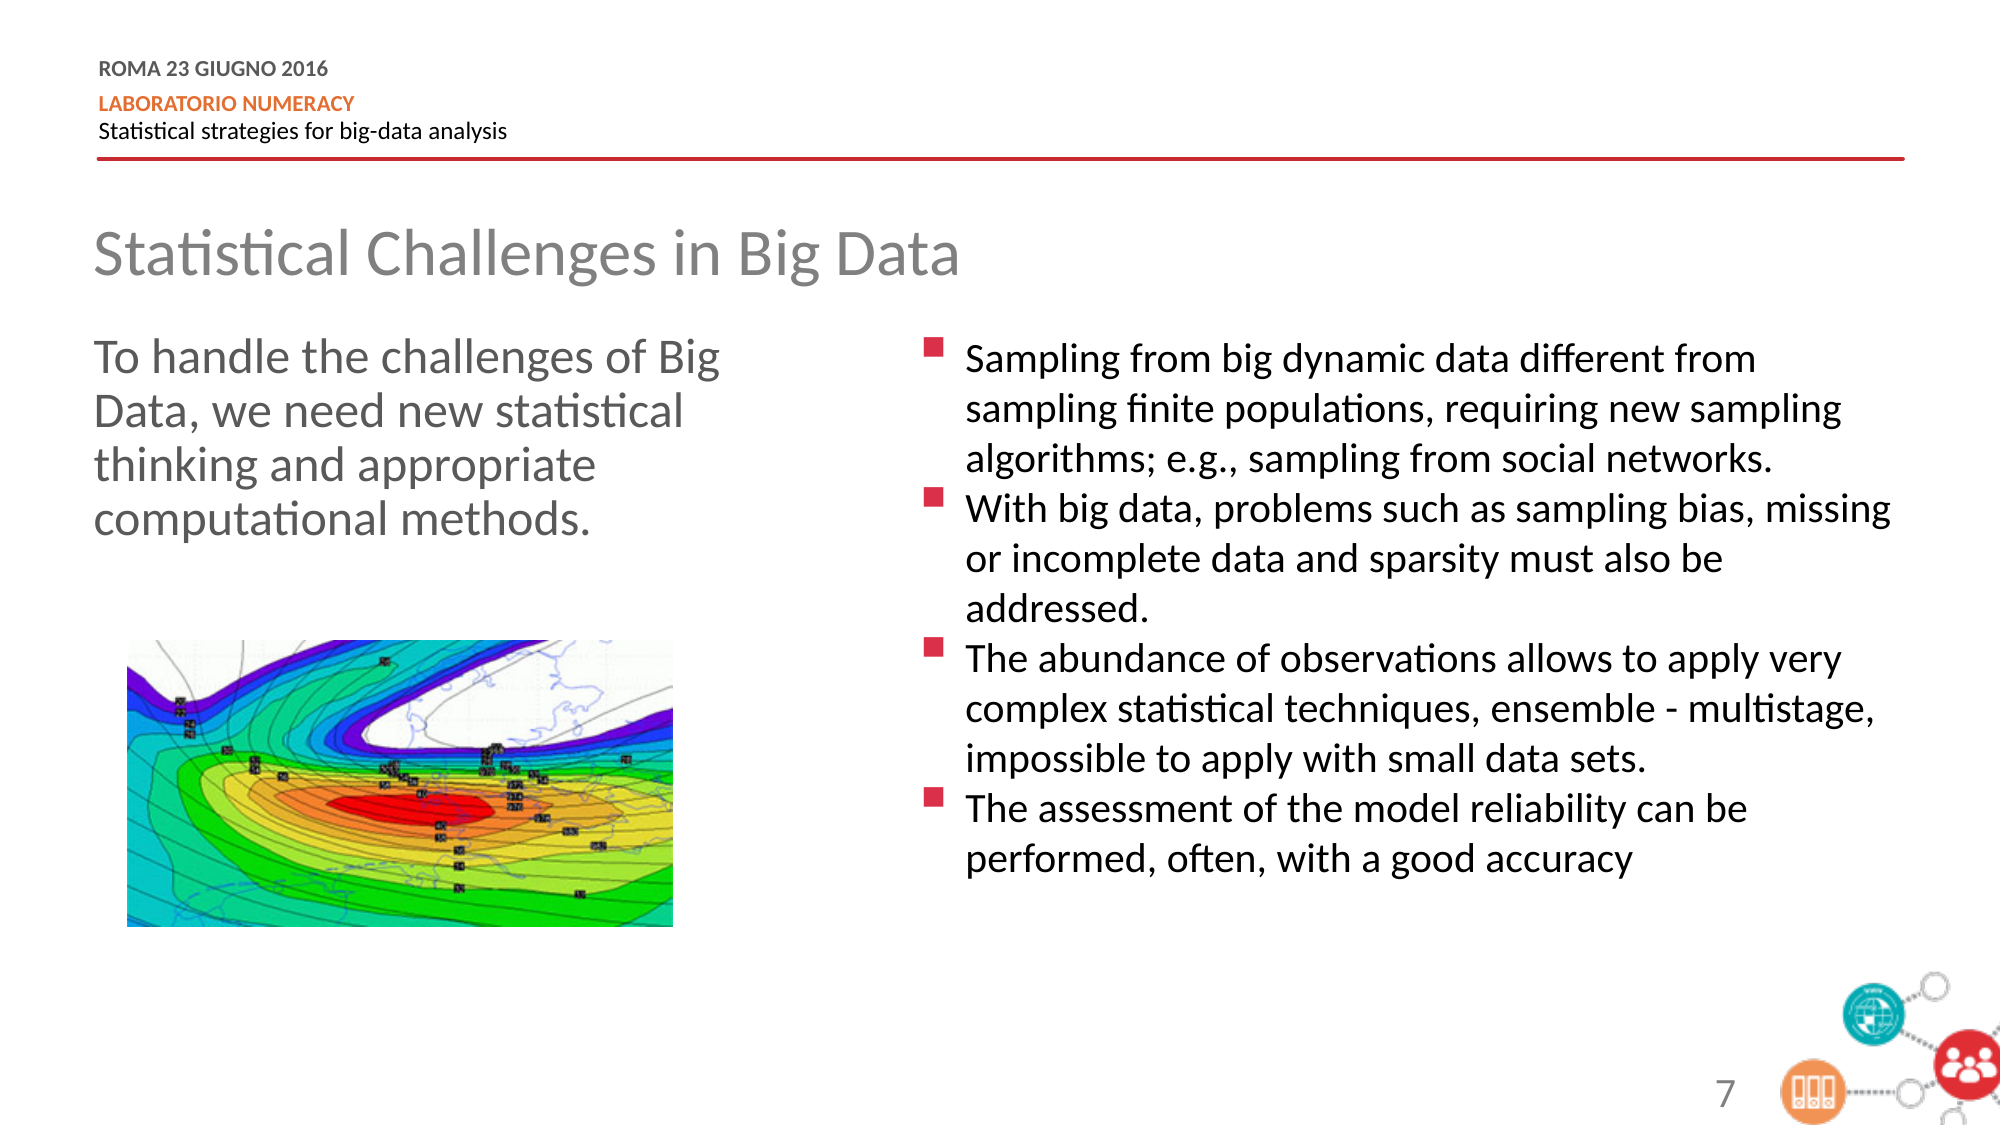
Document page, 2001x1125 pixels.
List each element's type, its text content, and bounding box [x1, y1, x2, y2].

slide_number 7 [1574, 1062, 1752, 1116]
subtitle Sampling from big dynamic data different from sampling finite populations, requiring new sampling algorithms; e.g., sampling from social networks. With big data, problems such as sampling bias, missing or incomplete data and sparsity must also be addressed. The abundance of observations allows to apply very complex statistical techniques, ensemble - multistage, impossible to apply with small data sets. The assessment of the model reliability can be performed, often, with a good accuracy [918, 330, 1907, 996]
picture [127, 640, 673, 927]
text_box To handle the challenges of Big Data, we need new statistical thinking and appropriate computational methods. [93, 331, 761, 832]
title Statistical Challenges in Big Data [93, 209, 1849, 331]
